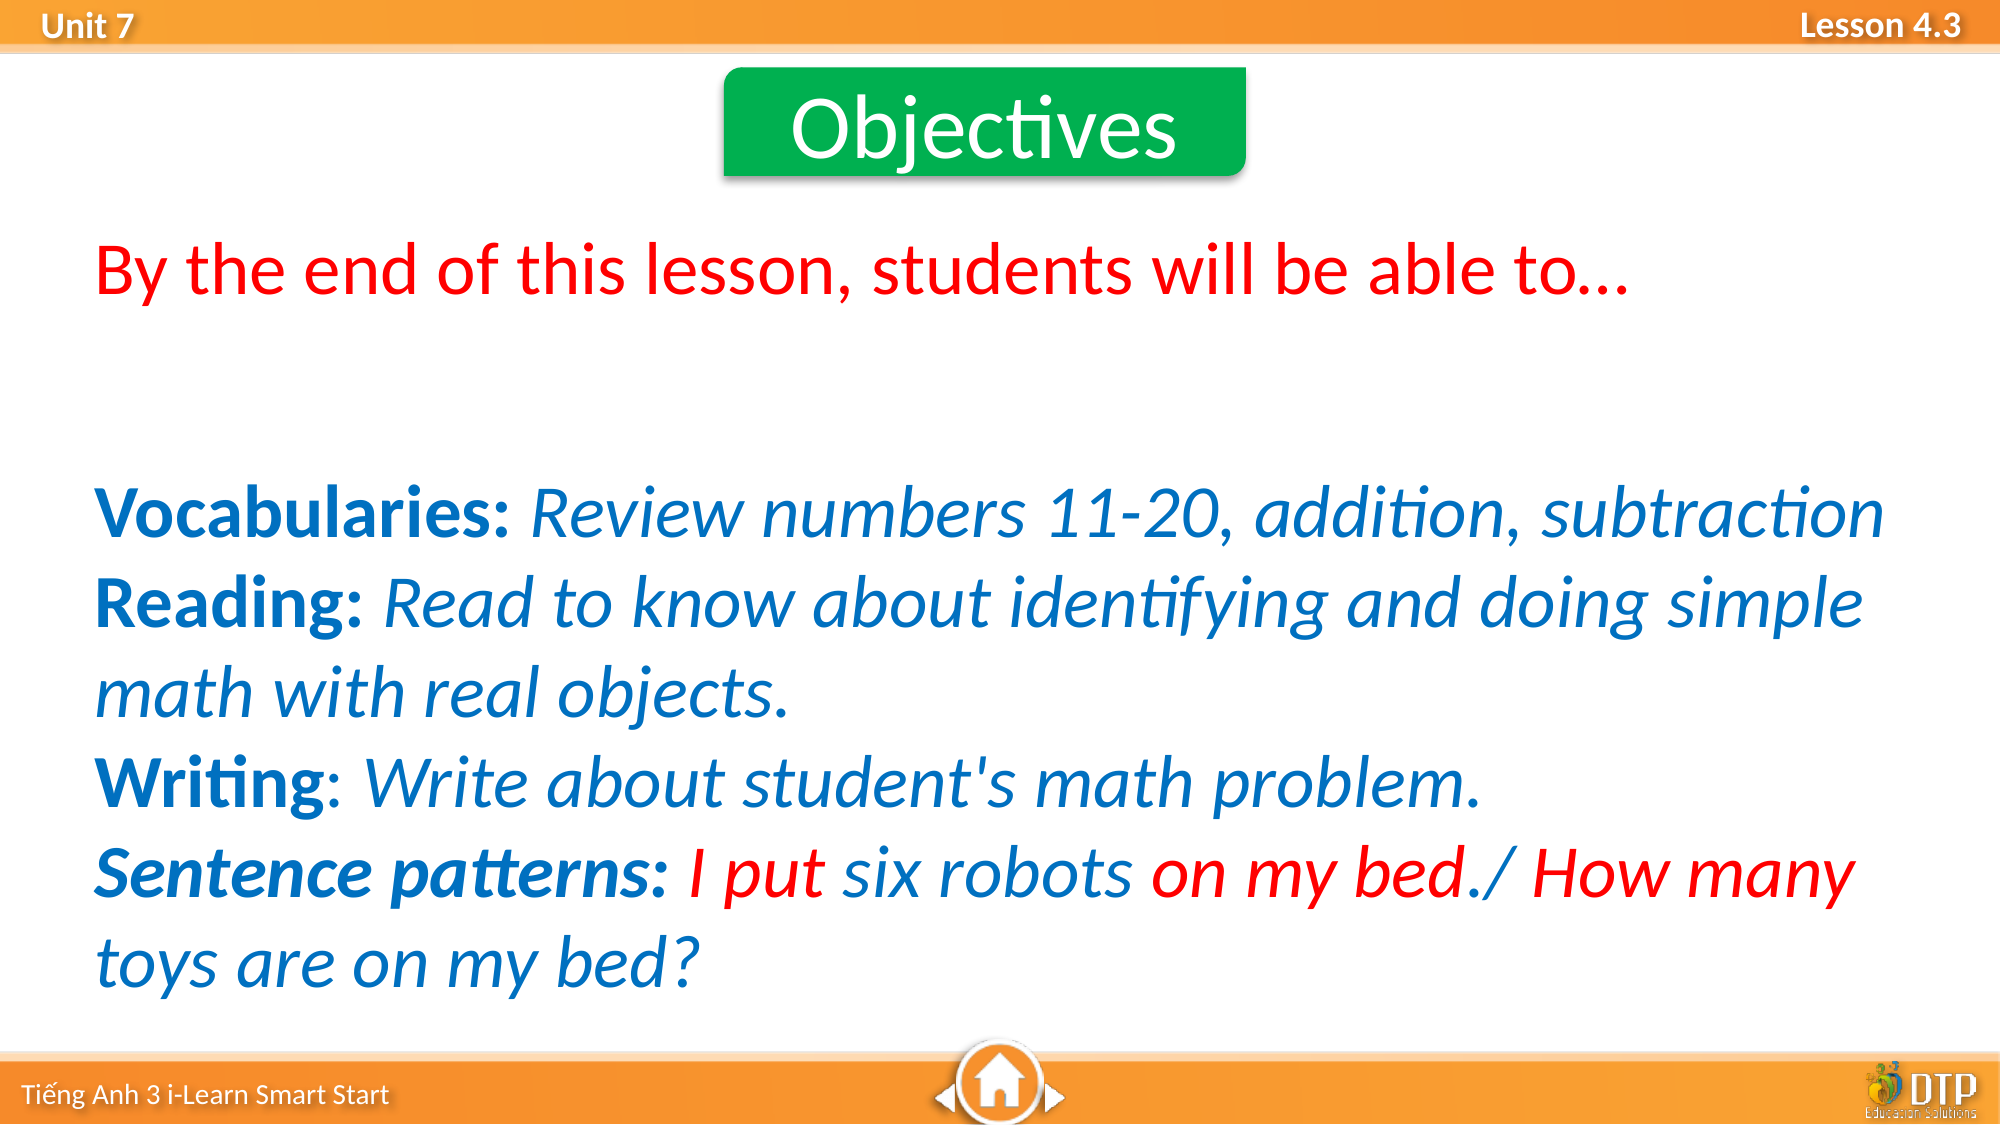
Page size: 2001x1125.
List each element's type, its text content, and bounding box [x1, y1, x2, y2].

text_box Objectives [721, 65, 1248, 179]
picture [0, 0, 2000, 1125]
text_box By the end of this lesson, students will be able to… Vocabularies: Review numbers 11-20, addition, subtraction Reading: Read to know about identifying and doing simple math with real objects. Writing: Write about student's math problem. Sentence patterns: I put six robots on my bed./ How many toys are on my bed? [79, 211, 1974, 1011]
